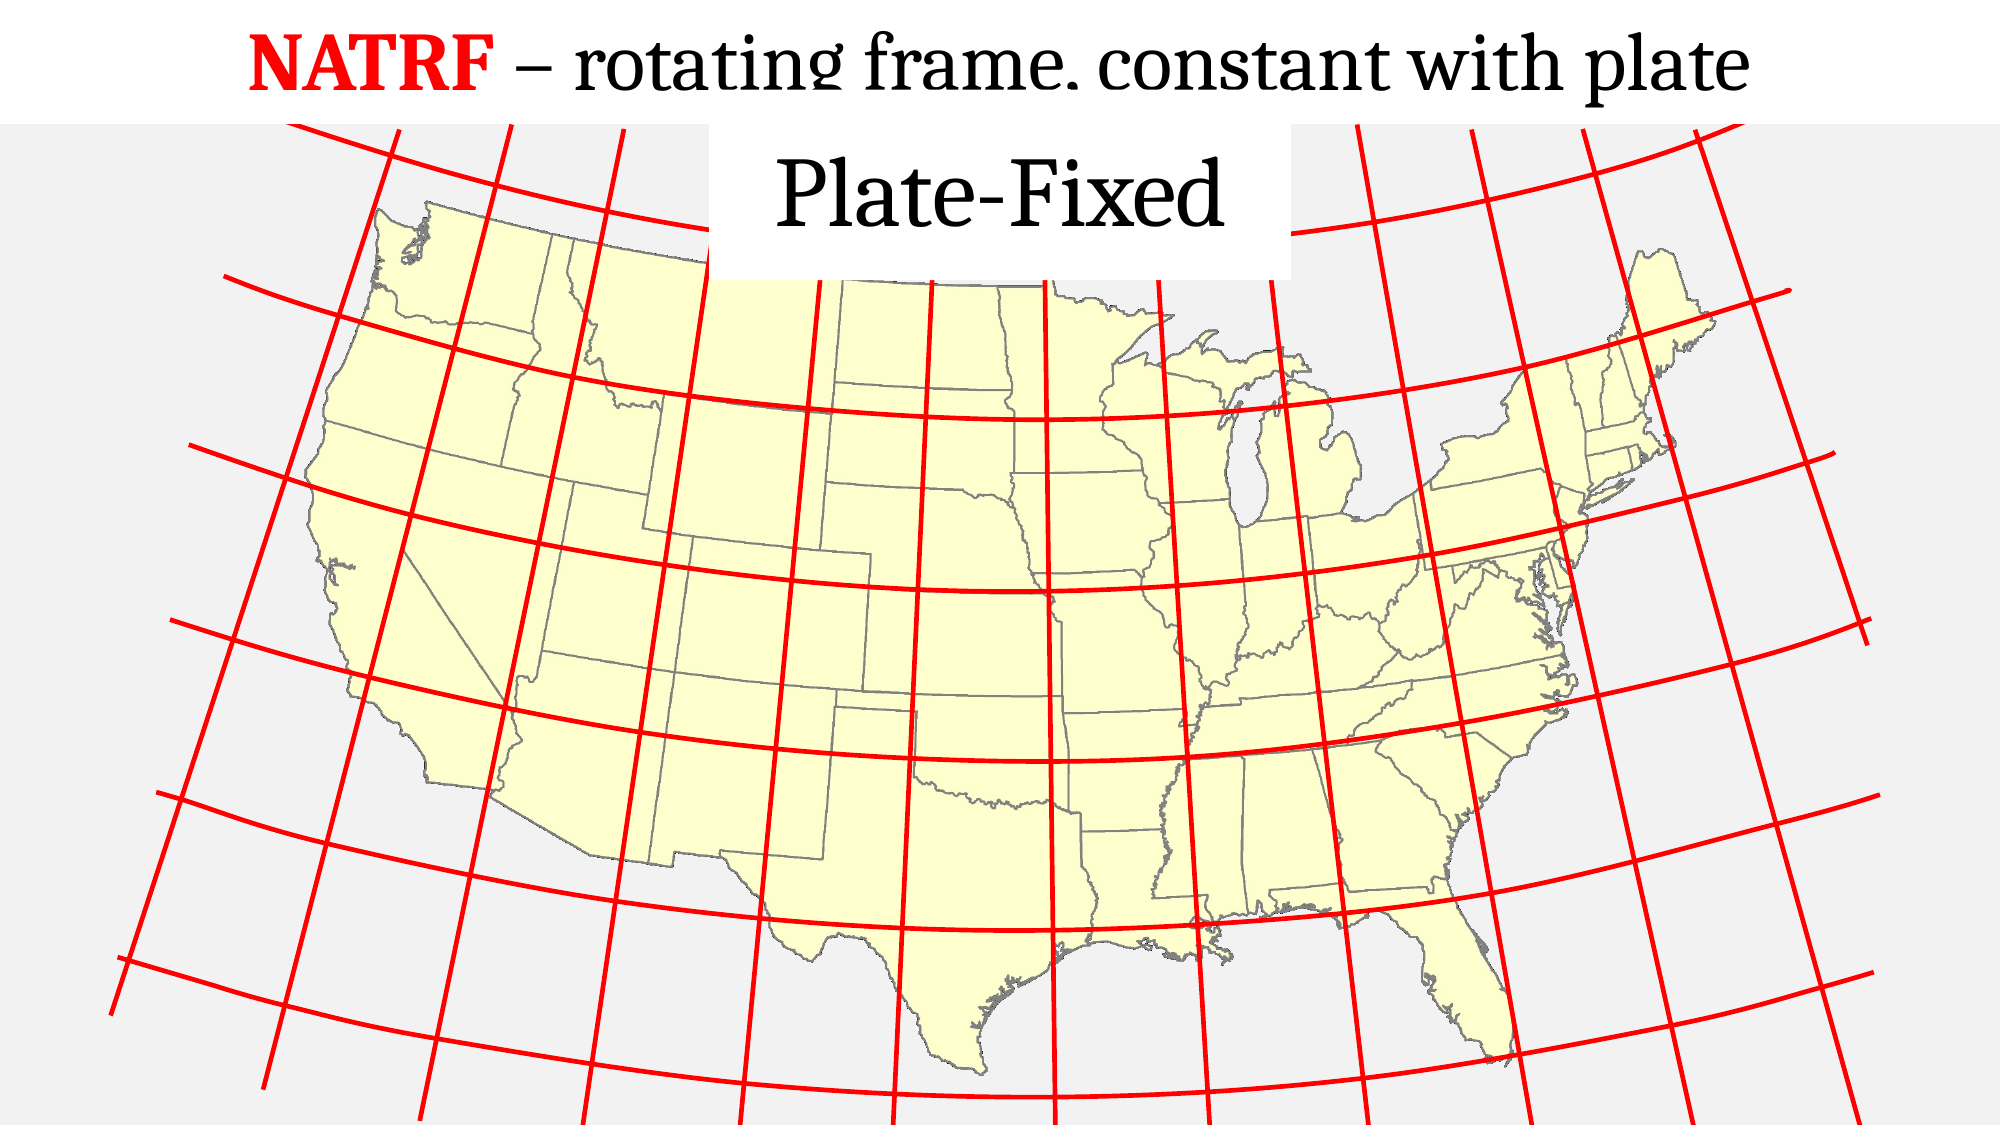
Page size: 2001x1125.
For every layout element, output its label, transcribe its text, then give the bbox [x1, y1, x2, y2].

title Plate-Fixed [709, 89, 1291, 95]
text_box NATRF – rotating frame, constant with plate [0, 0, 2000, 124]
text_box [110, 98, 1881, 1125]
